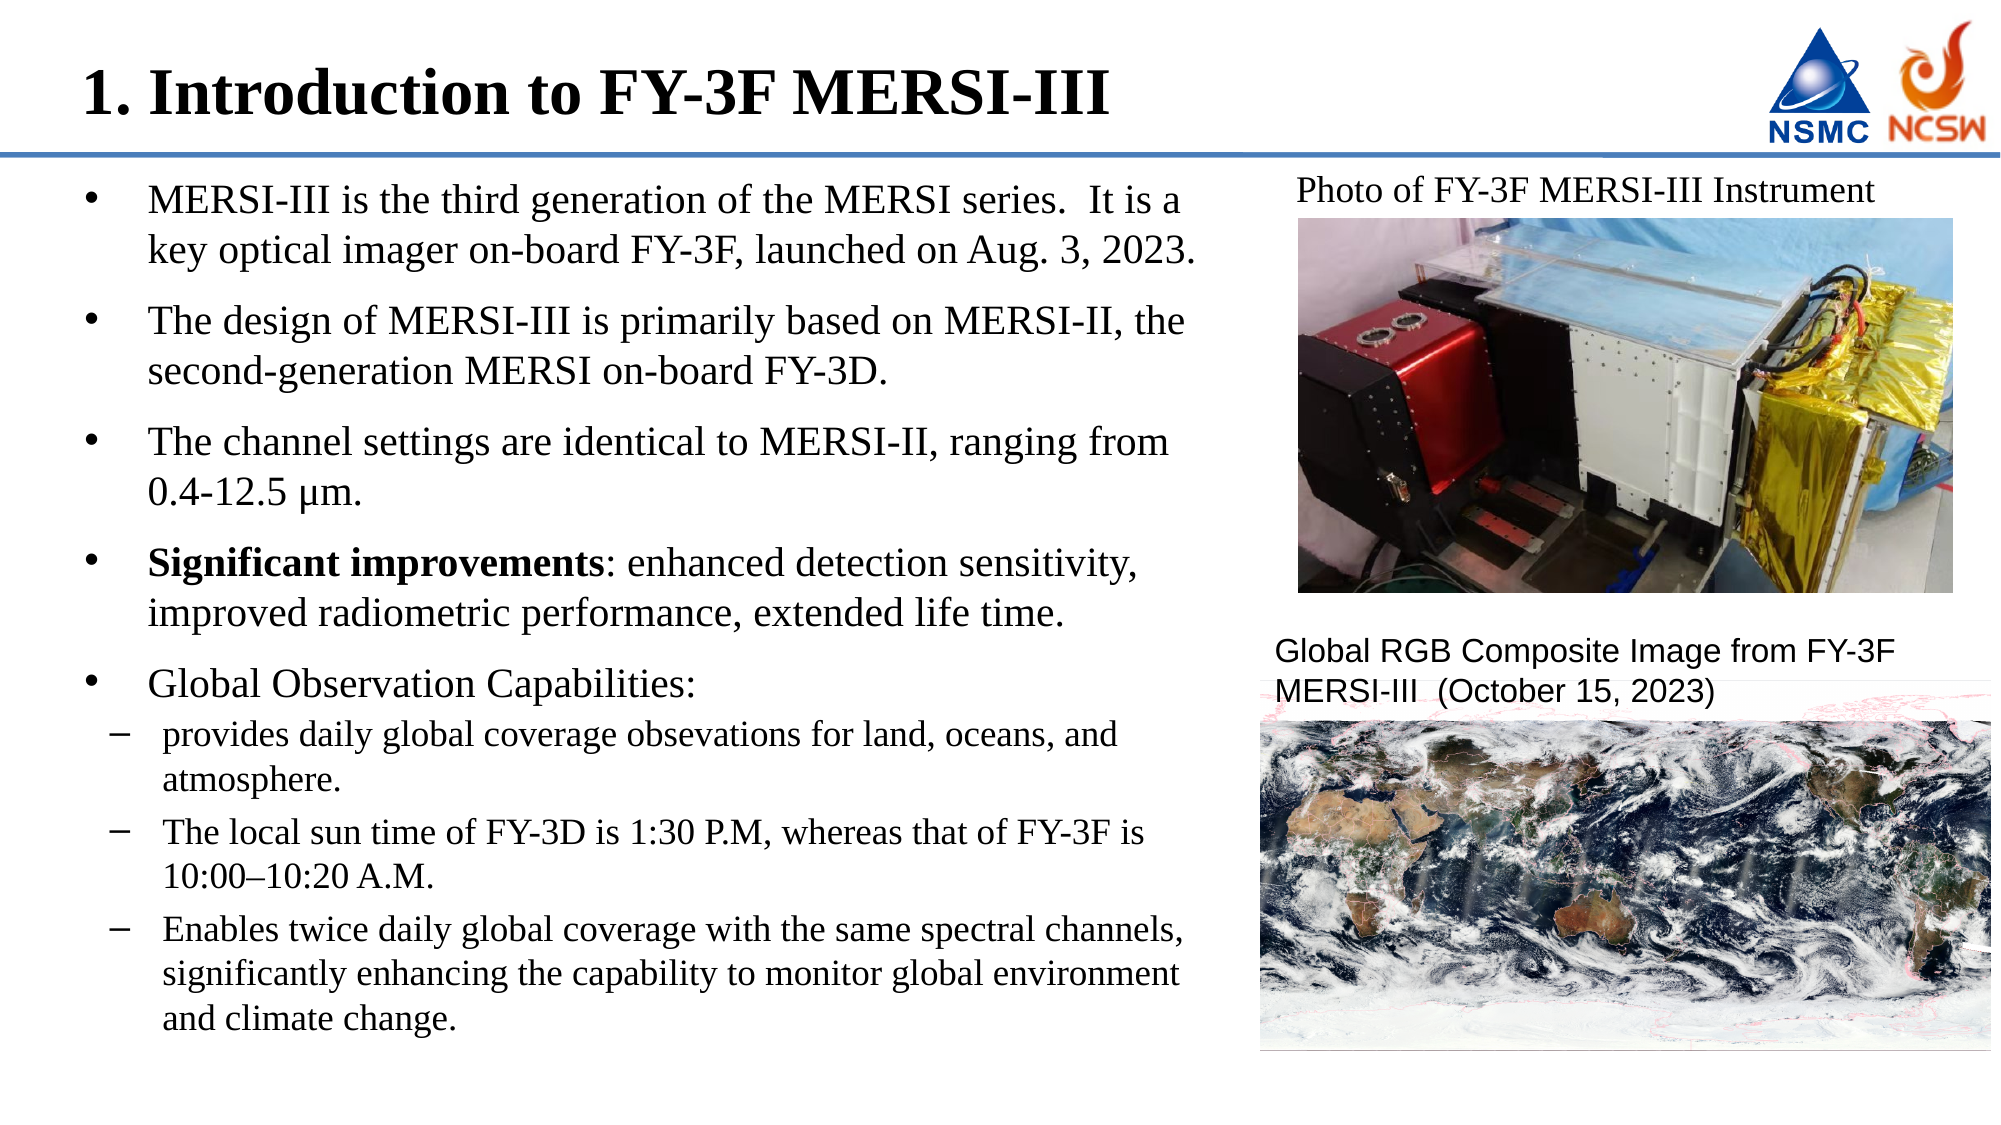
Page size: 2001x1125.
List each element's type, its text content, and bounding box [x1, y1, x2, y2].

picture [1767, 7, 2000, 152]
list MERSI-III is the third generation of the MERSI series. It is a key optical imager on-board FY-3F, launched on Aug. 3, 2023. The design of MERSI-III is primarily based on MERSI-II, the second-generation MERSI on-board FY-3D. The channel settings are identical to MERSI-II, ranging from 0.4-12.5 μm. Significant improvements: enhanced detection sensitivity, improved radiometric performance, extended life time. Global Observation Capabilities: provides daily global coverage obsevations for land, oceans, and atmosphere. The local sun time of FY-3D is 1:30 P.M, whereas that of FY-3F is 10:00–10:20 A.M. Enables twice daily global coverage with the same spectral channels, significantly enhancing the capability to monitor global environment and climate change. [66, 162, 1245, 1035]
text_box Global RGB Composite Image from FY-3F MERSI-III (October 15, 2023) [1259, 621, 2001, 716]
picture [1259, 680, 1992, 1052]
text_box Photo of FY-3F MERSI-III Instrument [1281, 158, 1918, 218]
title 1. Introduction to FY-3F MERSI-III [64, 23, 1341, 152]
picture [1298, 218, 1953, 594]
